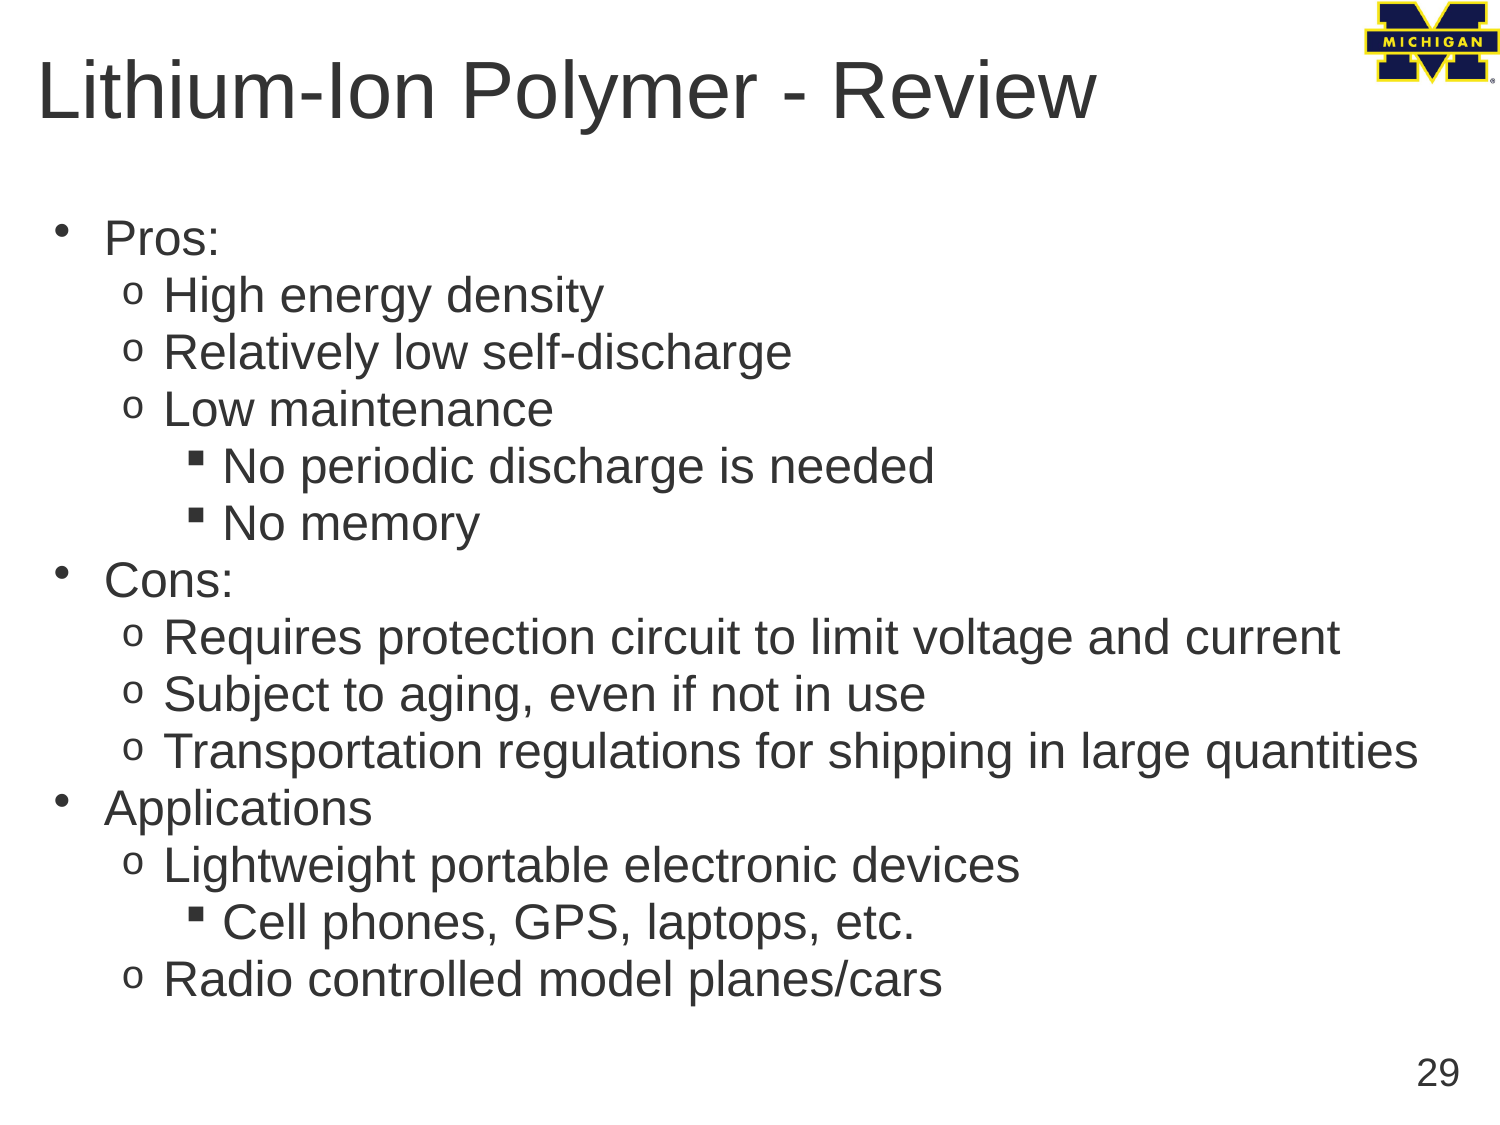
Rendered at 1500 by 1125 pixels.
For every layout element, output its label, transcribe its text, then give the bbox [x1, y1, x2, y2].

title Lithium-Ion Polymer - Review [36, 45, 1464, 180]
list Pros: High energy density Relatively low self-discharge Low maintenance No periodic discharge is needed No memory Cons: Requires protection circuit to limit voltage and current Subject to aging, even if not in use Transportation regulations for shipping in large quantities Applications Lightweight portable electronic devices Cell phones, GPS, laptops, etc. Radio controlled model planes/cars [36, 210, 1464, 1045]
picture [1362, 0, 1500, 88]
text_box 29 [1416, 1050, 1490, 1096]
